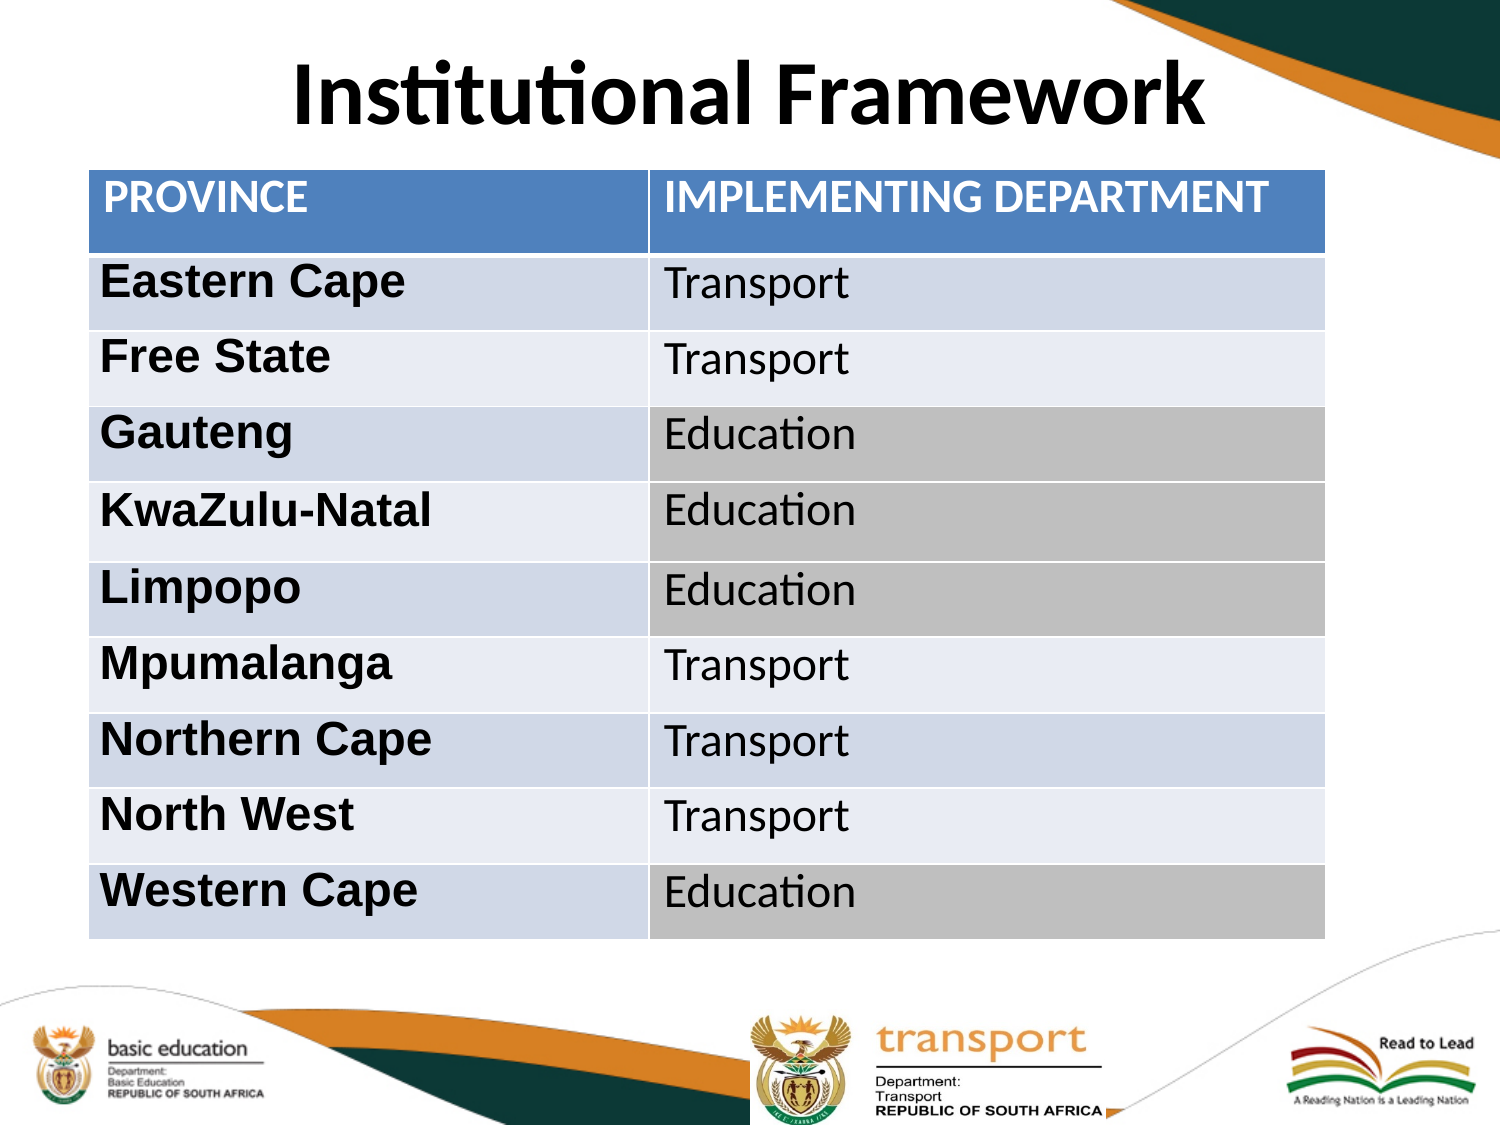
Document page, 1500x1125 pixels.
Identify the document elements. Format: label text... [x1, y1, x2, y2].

table_cell Education [650, 483, 1325, 561]
table_cell Free State [89, 332, 648, 406]
table_header PROVINCE [89, 170, 648, 253]
table_cell KwaZulu-Natal [89, 483, 648, 561]
table_cell Transport [650, 638, 1325, 712]
table_cell Gauteng [89, 407, 648, 481]
table_cell Eastern Cape [89, 258, 648, 330]
picture [0, 0, 1500, 1125]
table_cell Education [650, 865, 1325, 939]
table_cell North West [89, 789, 648, 863]
table_cell Western Cape [89, 865, 648, 939]
table_cell Education [650, 563, 1325, 636]
table_cell Transport [650, 258, 1325, 330]
table_header IMPLEMENTING DEPARTMENT [650, 170, 1325, 253]
table_cell Transport [650, 332, 1325, 406]
table_cell Transport [650, 789, 1325, 863]
table_cell Northern Cape [89, 714, 648, 787]
table_cell Mpumalanga [89, 638, 648, 712]
table_cell Education [650, 407, 1325, 481]
table_cell Limpopo [89, 563, 648, 636]
title Institutional Framework [8, 6, 1492, 169]
table_cell Transport [650, 714, 1325, 787]
